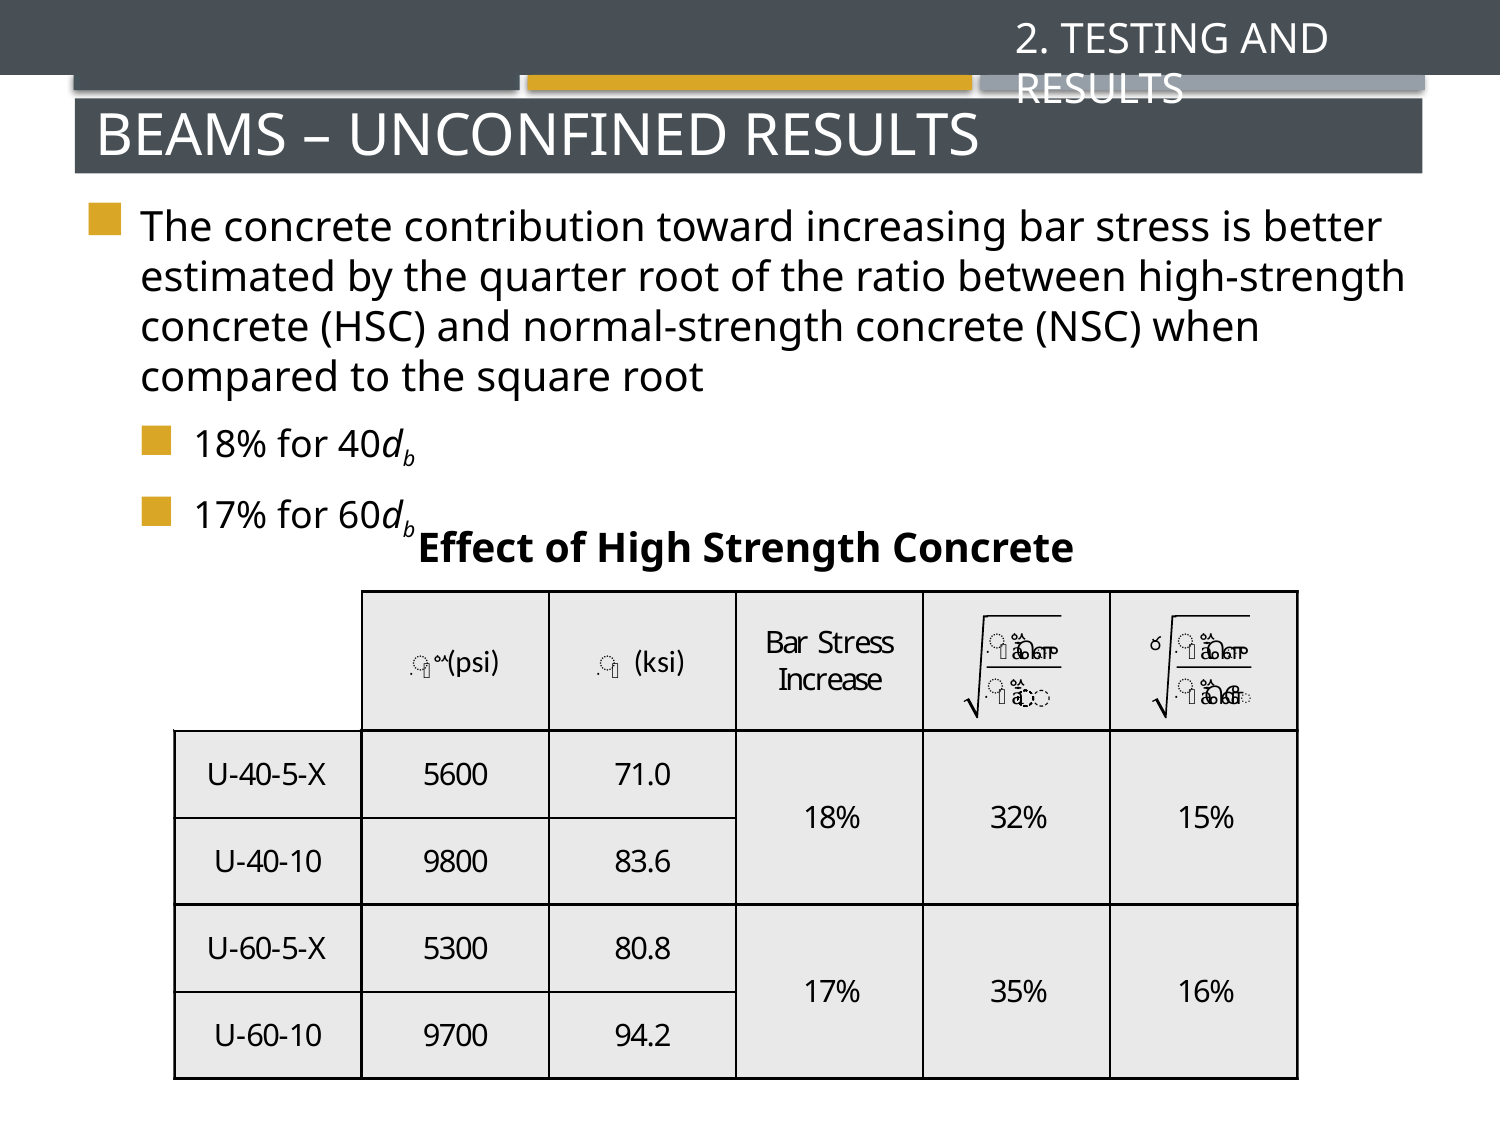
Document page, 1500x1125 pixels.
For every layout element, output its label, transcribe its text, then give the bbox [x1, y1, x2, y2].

picture [172, 577, 1300, 1082]
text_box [0, 0, 1500, 174]
text_box Effect of High Strength Concrete [402, 489, 1098, 576]
text_box The concrete contribution toward increasing bar stress is better estimated by the quarter root of the ratio between high-strength concrete (HSC) and normal-strength concrete (NSC) when compared to the square root 18% for 40db 17% for 60db [74, 191, 1423, 800]
